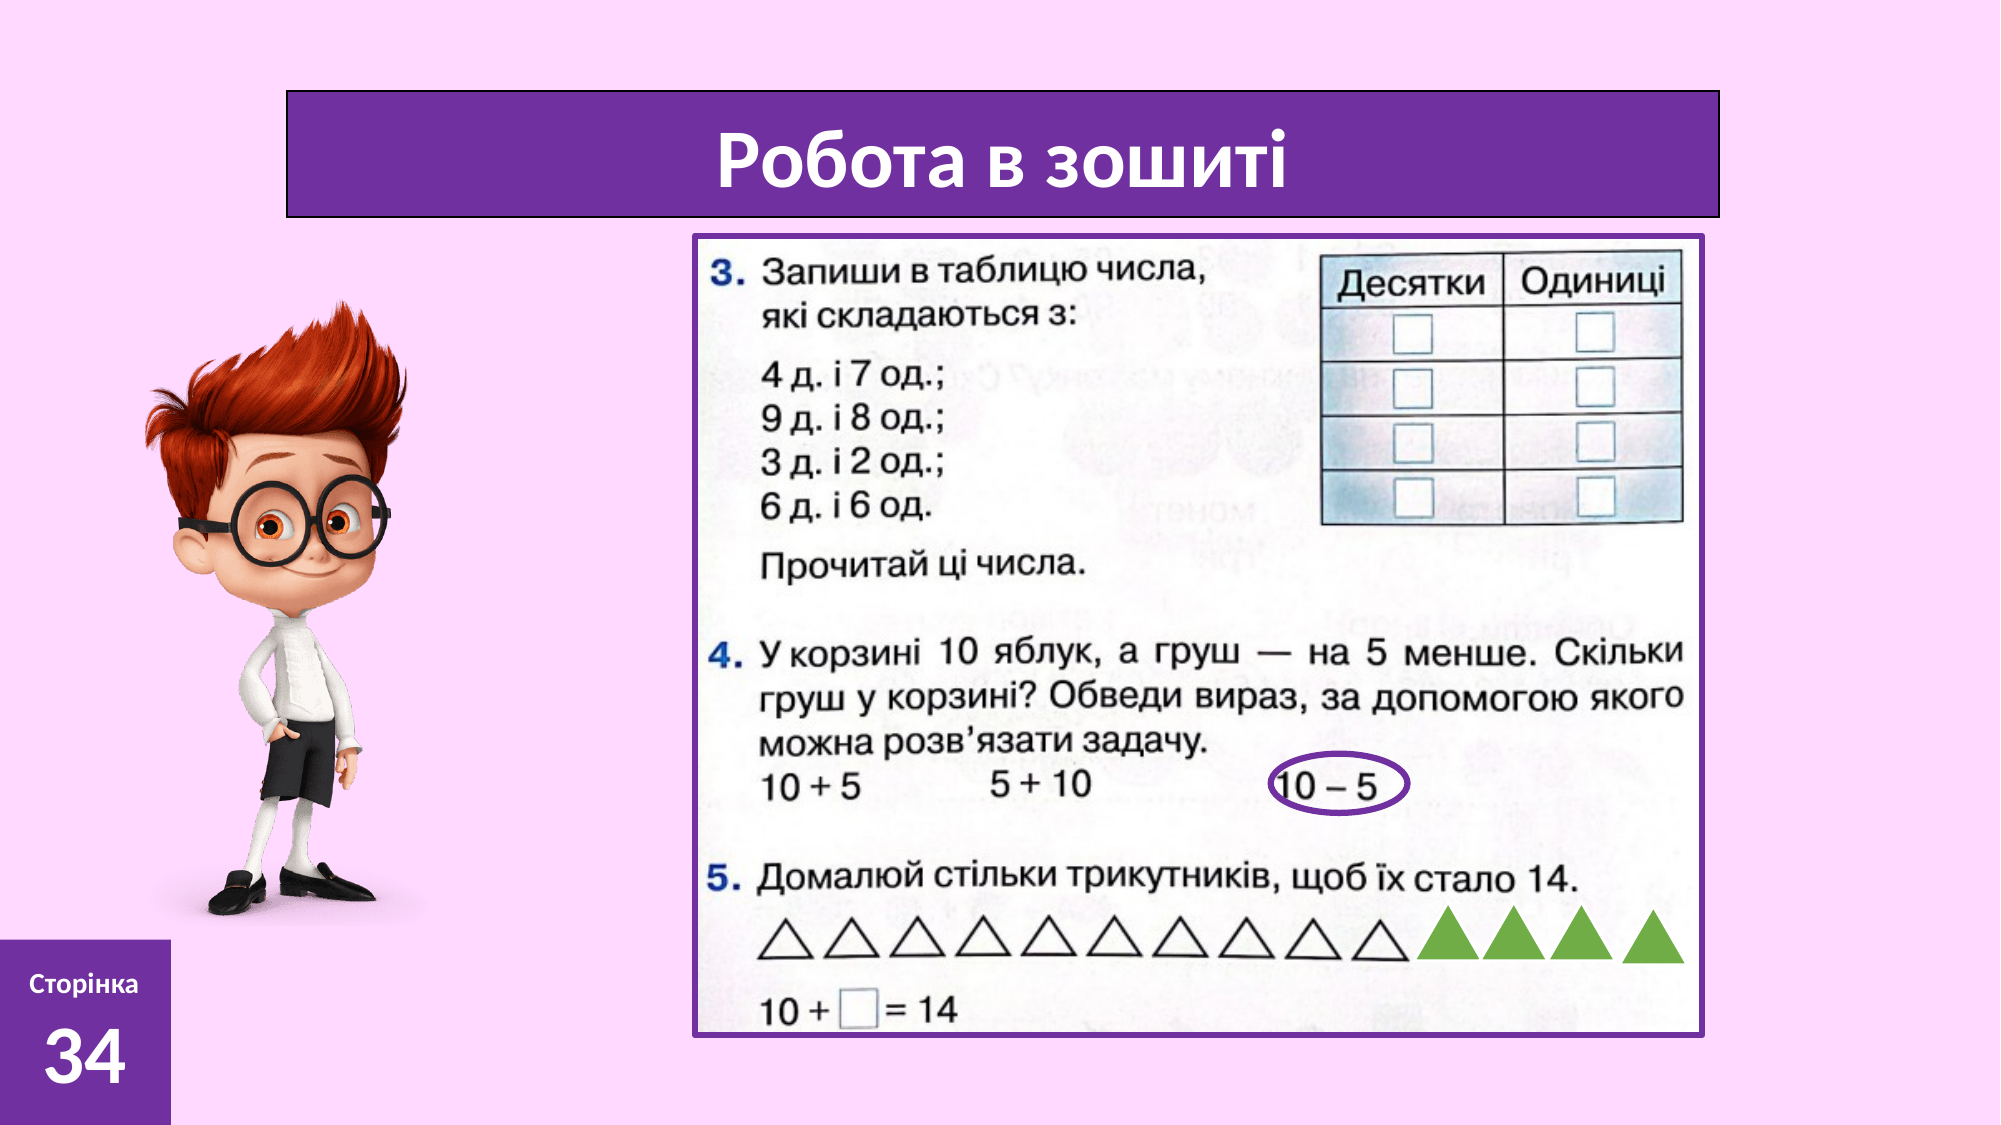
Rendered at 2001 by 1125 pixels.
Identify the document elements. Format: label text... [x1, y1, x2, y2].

picture [145, 298, 429, 926]
text_box Сторінка 34 [0, 938, 172, 1125]
picture [697, 238, 1699, 1033]
text_box Робота в зошиті [286, 90, 1720, 218]
